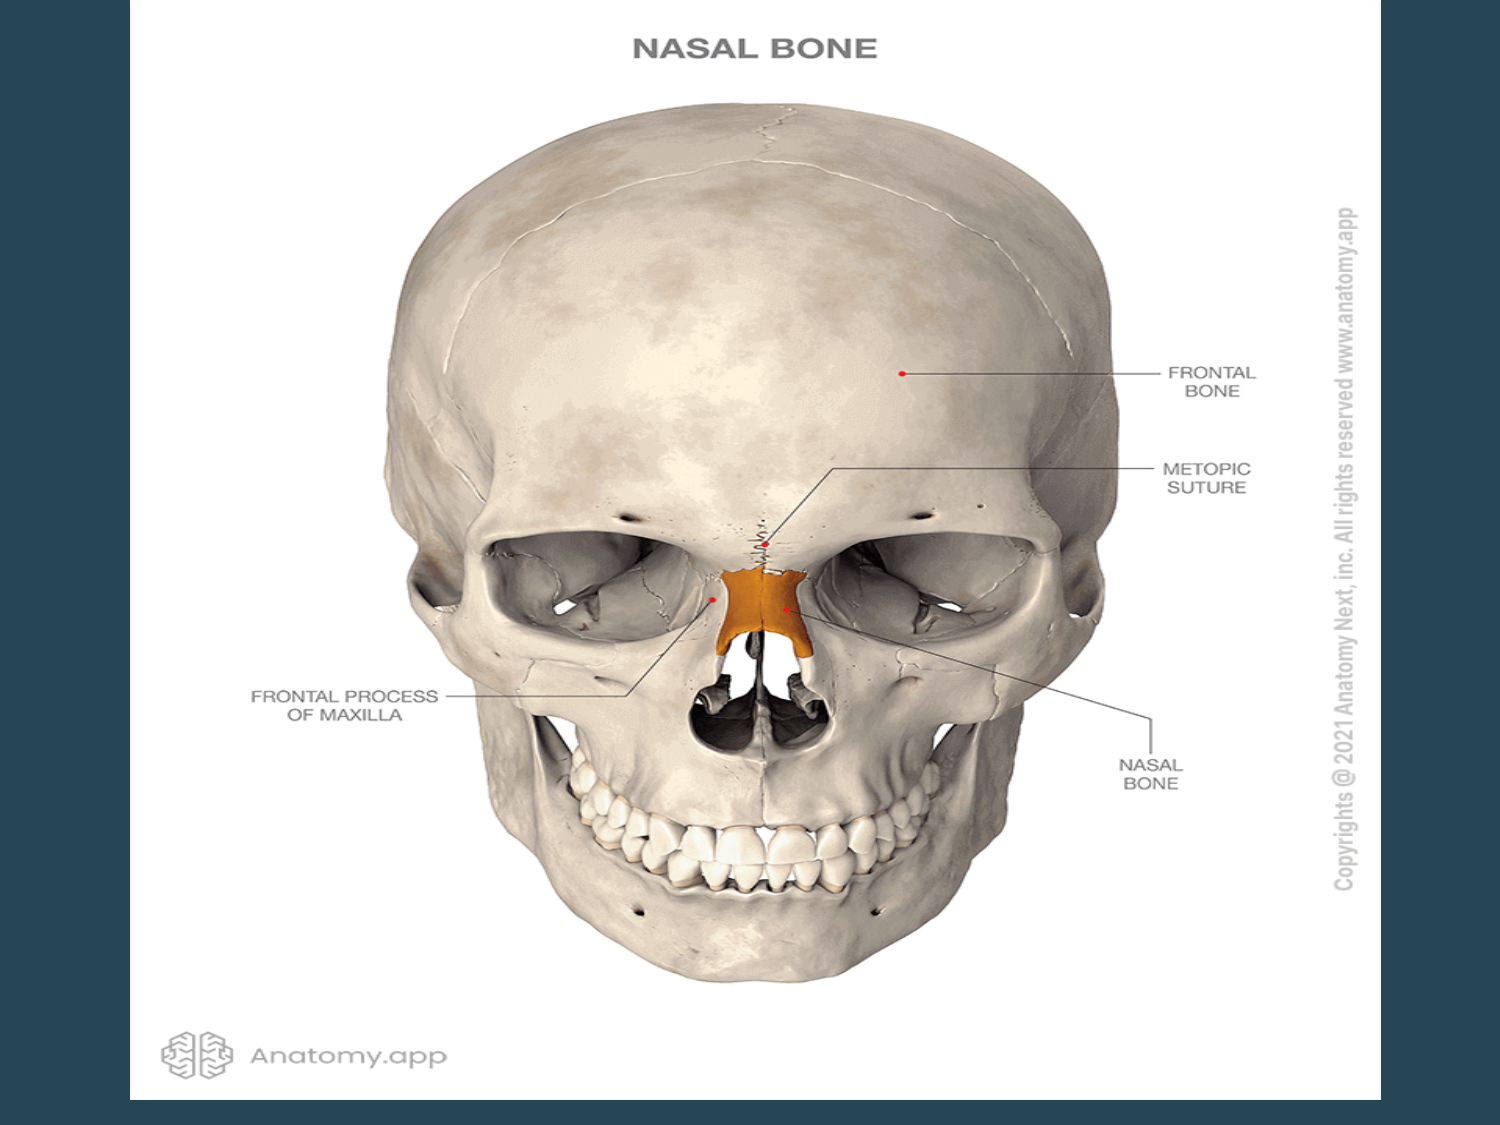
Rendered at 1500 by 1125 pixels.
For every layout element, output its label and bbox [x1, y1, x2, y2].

picture [130, 0, 1381, 1100]
